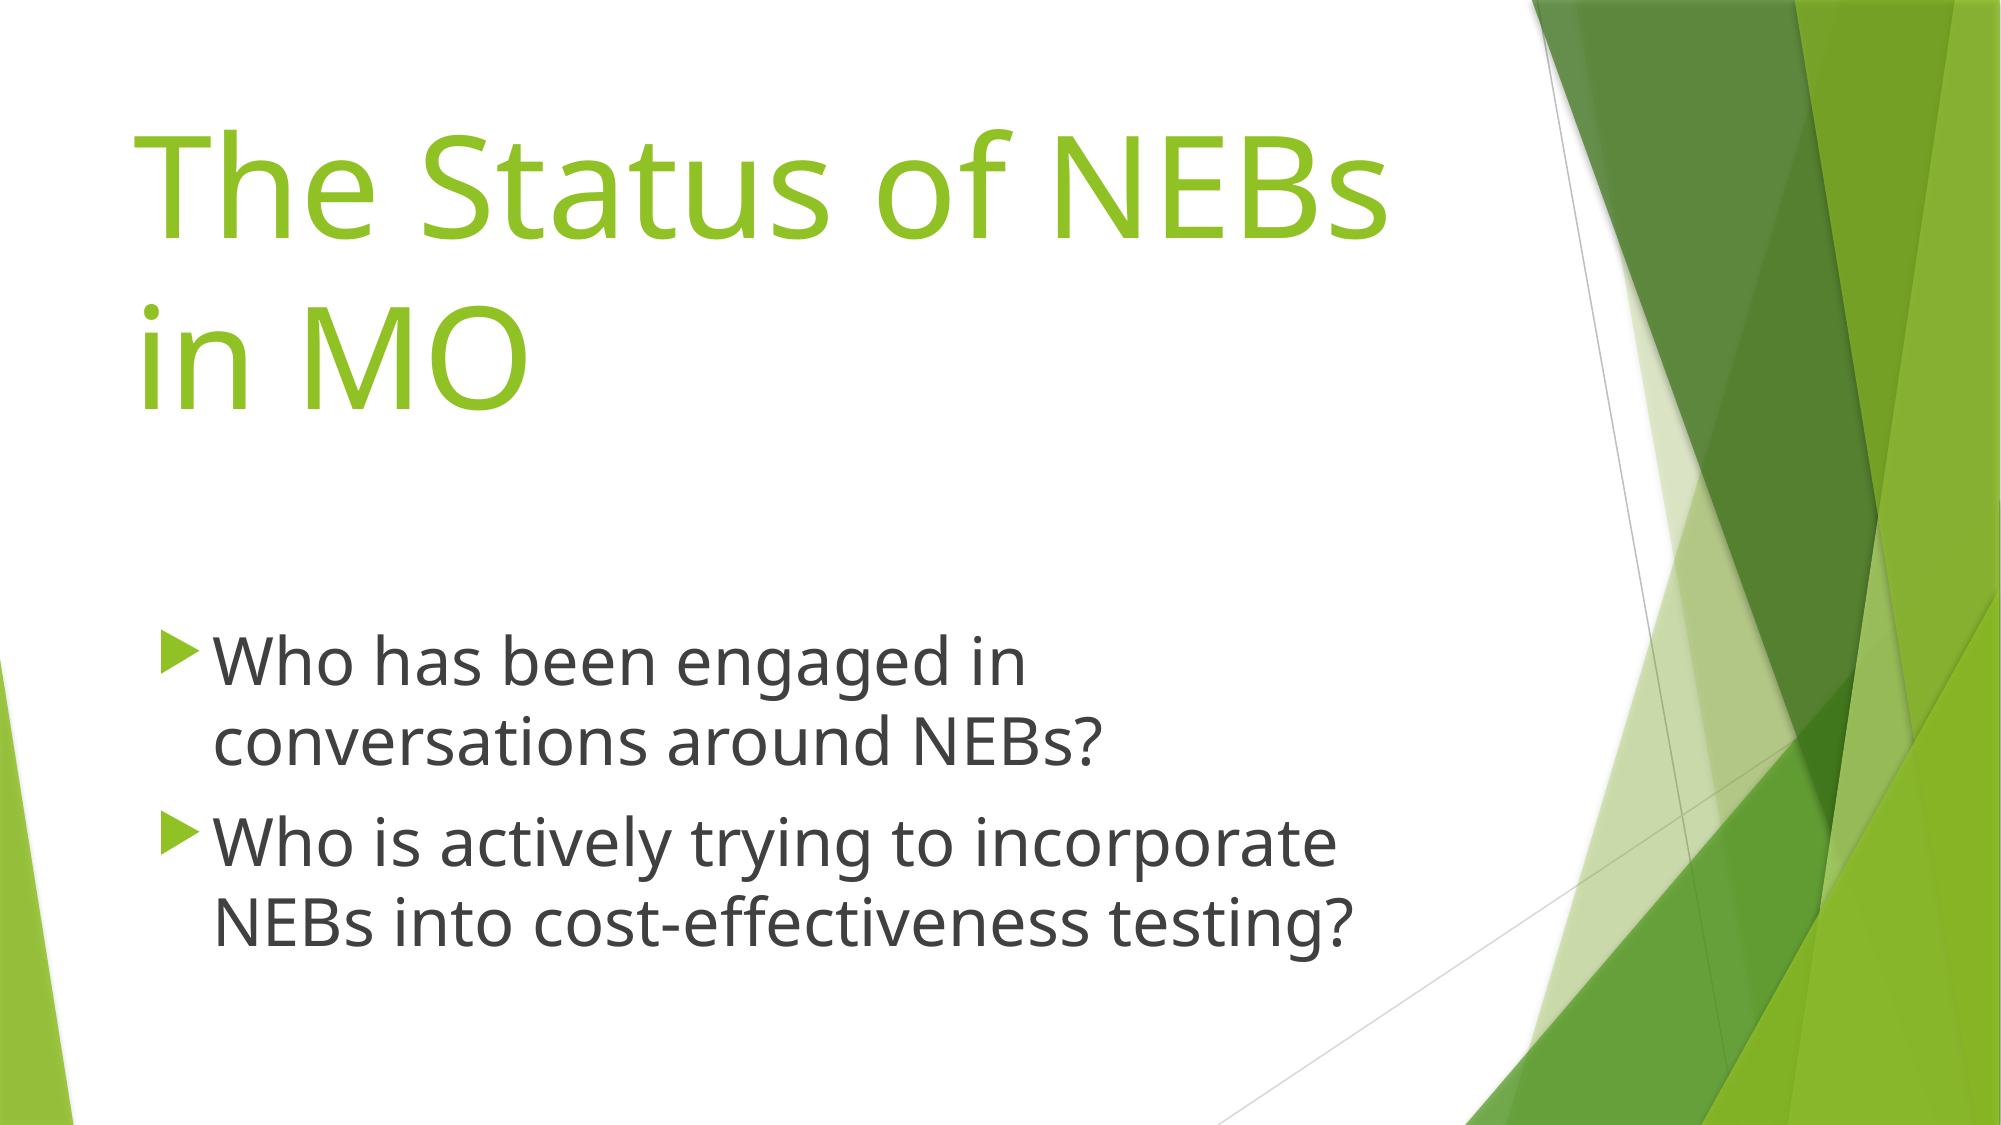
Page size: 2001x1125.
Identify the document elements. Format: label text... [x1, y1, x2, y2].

title The Status of NEBs in MO [118, 88, 1425, 448]
text_box Who has been engaged in conversations around NEBs? Who is actively trying to incorporate NEBs into cost-effectiveness testing? [141, 510, 1425, 967]
